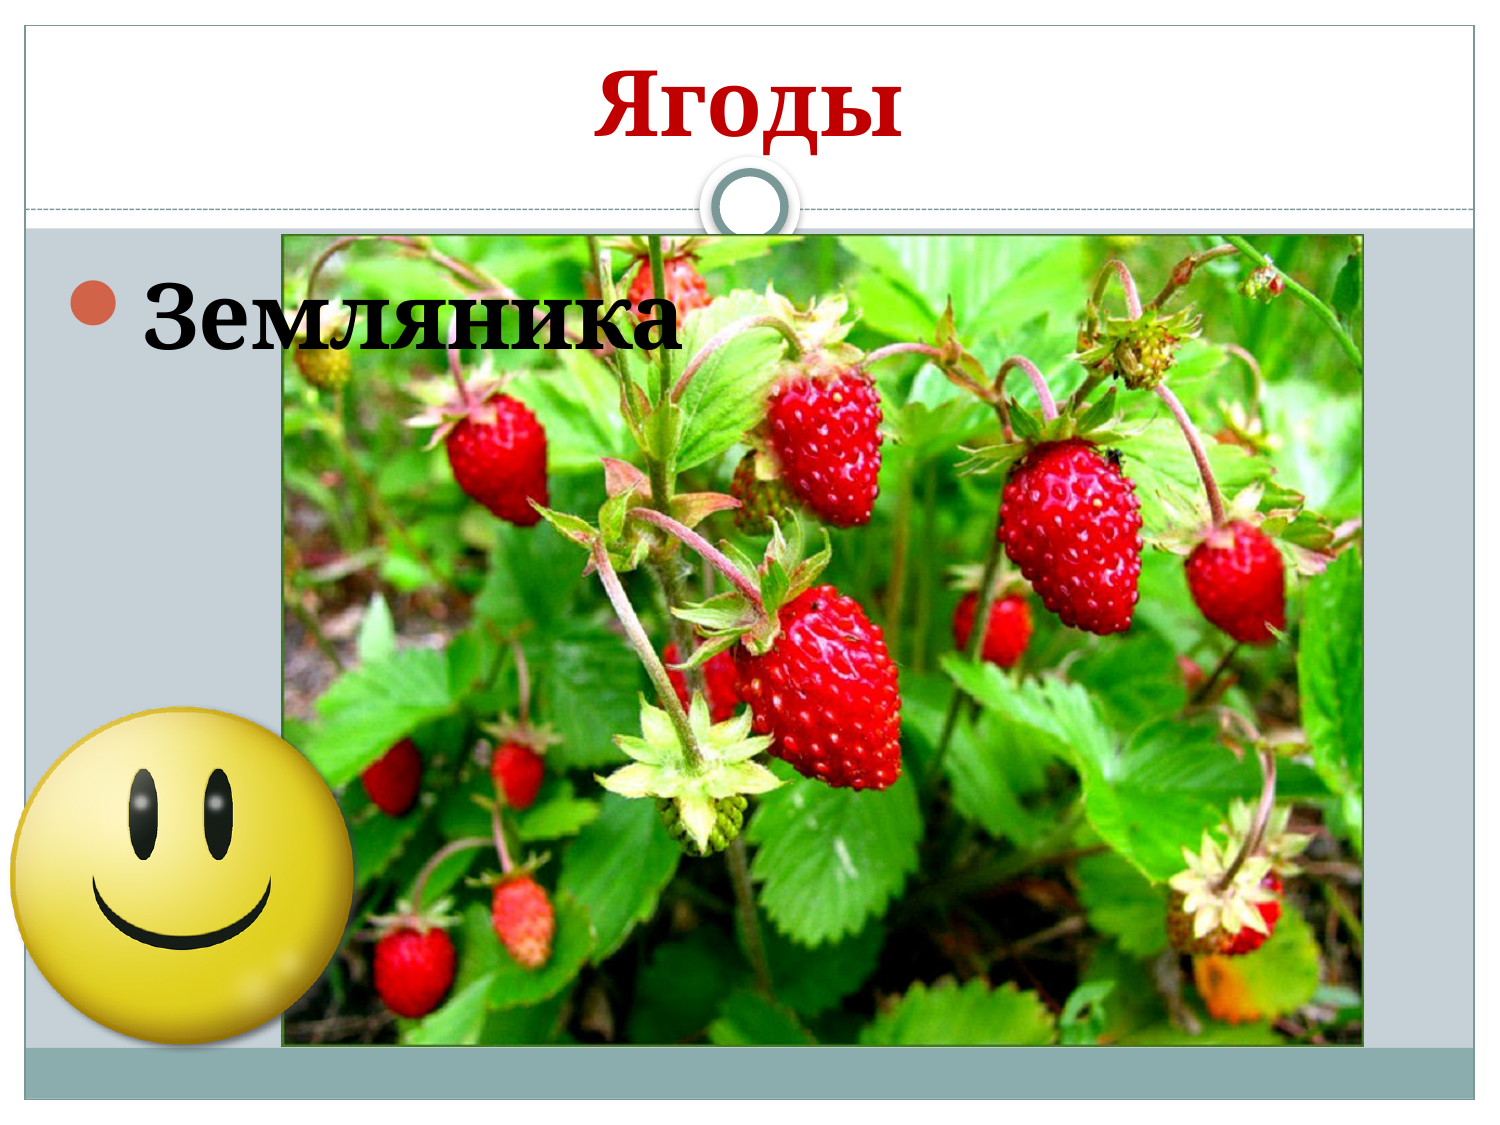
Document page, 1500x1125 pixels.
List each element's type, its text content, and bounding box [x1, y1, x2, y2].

title Ягоды [49, 37, 1450, 162]
list Земляника [49, 250, 274, 411]
picture [0, 234, 1364, 1092]
